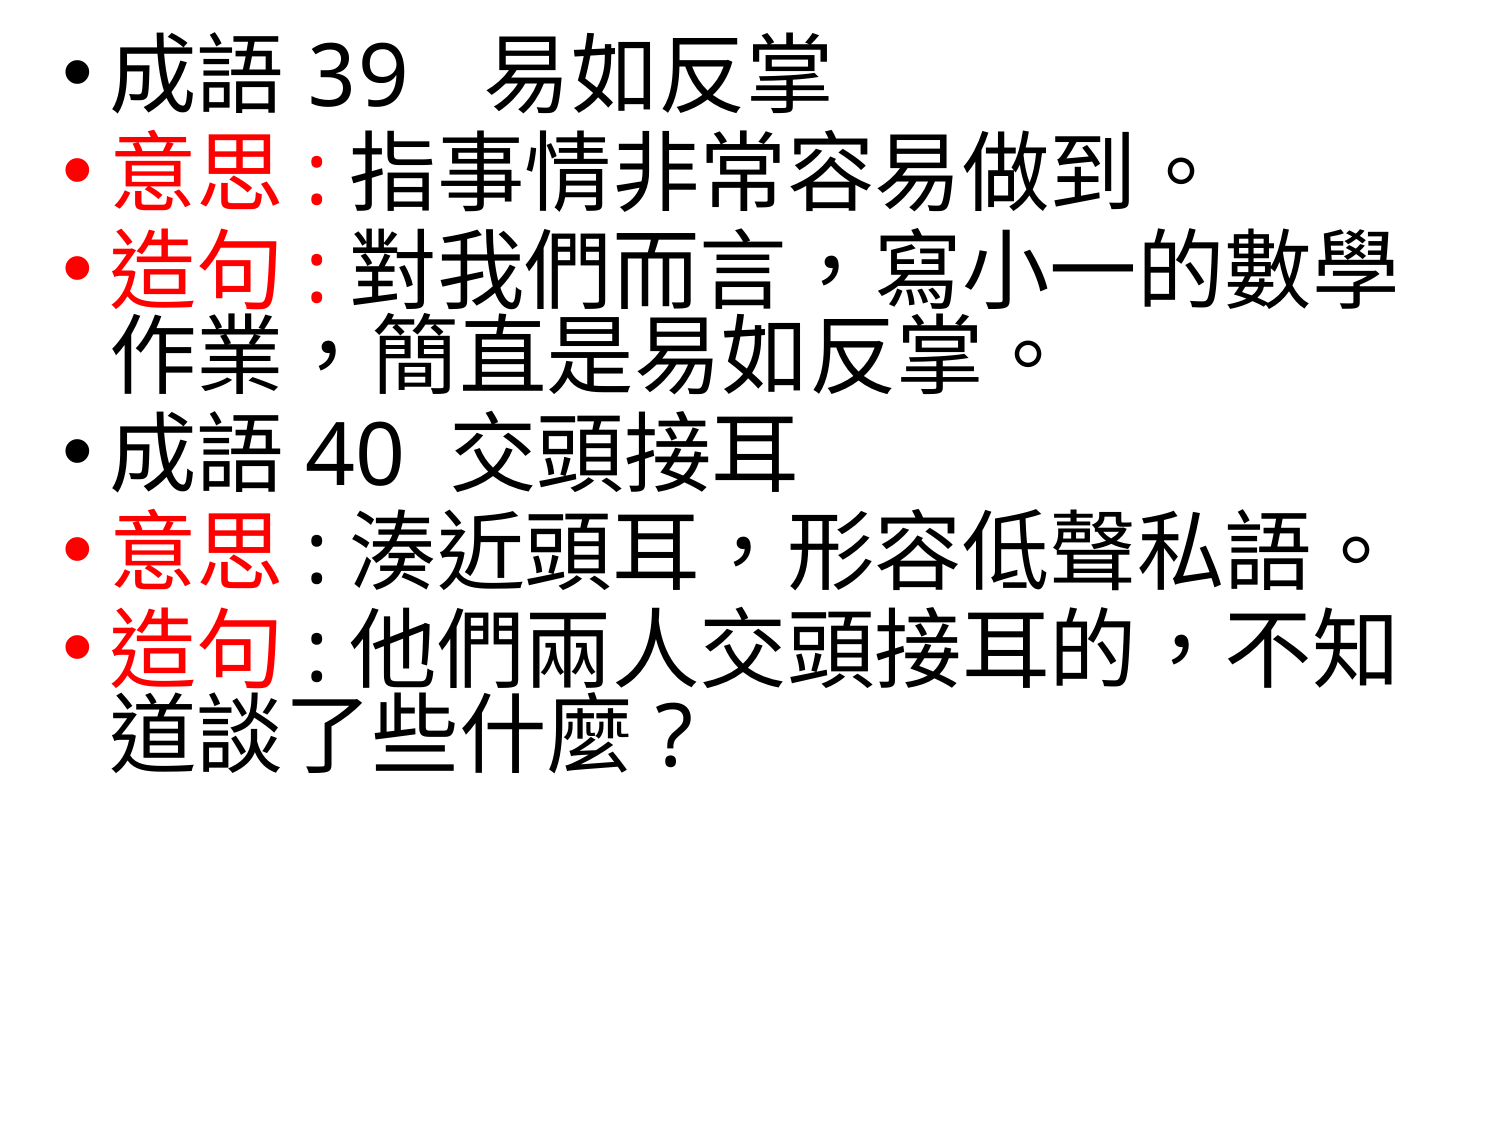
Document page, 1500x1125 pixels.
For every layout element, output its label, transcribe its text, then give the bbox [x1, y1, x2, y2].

list 成語39 易如反掌 意思:指事情非常容易做到。 造句:對我們而言，寫小一的數學作業，簡直是易如反掌。 成語40 交頭接耳 意思:湊近頭耳，形容低聲私語。 造句:他們兩人交頭接耳的，不知道談了些什麼? [29, 30, 1459, 1125]
